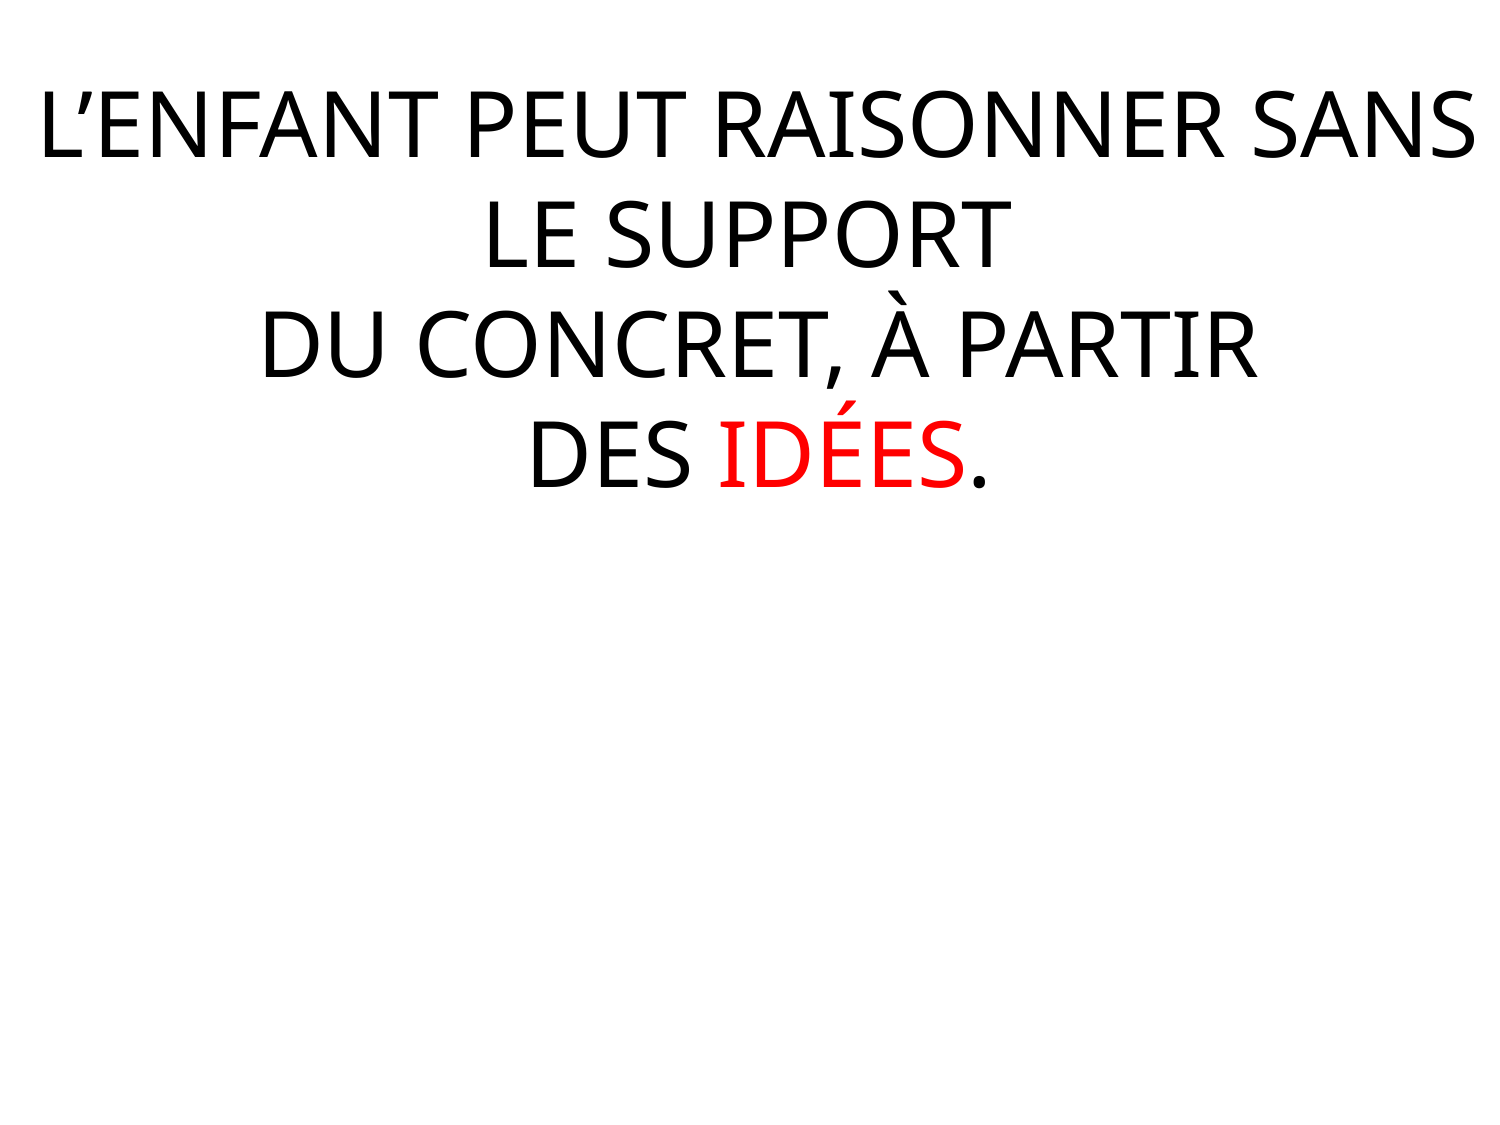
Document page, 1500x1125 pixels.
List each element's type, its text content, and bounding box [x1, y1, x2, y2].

text_box L’ENFANT PEUT RAISONNER SANS LE SUPPORT DU CONCRET, À PARTIR DES IDÉES. [17, 58, 1500, 514]
